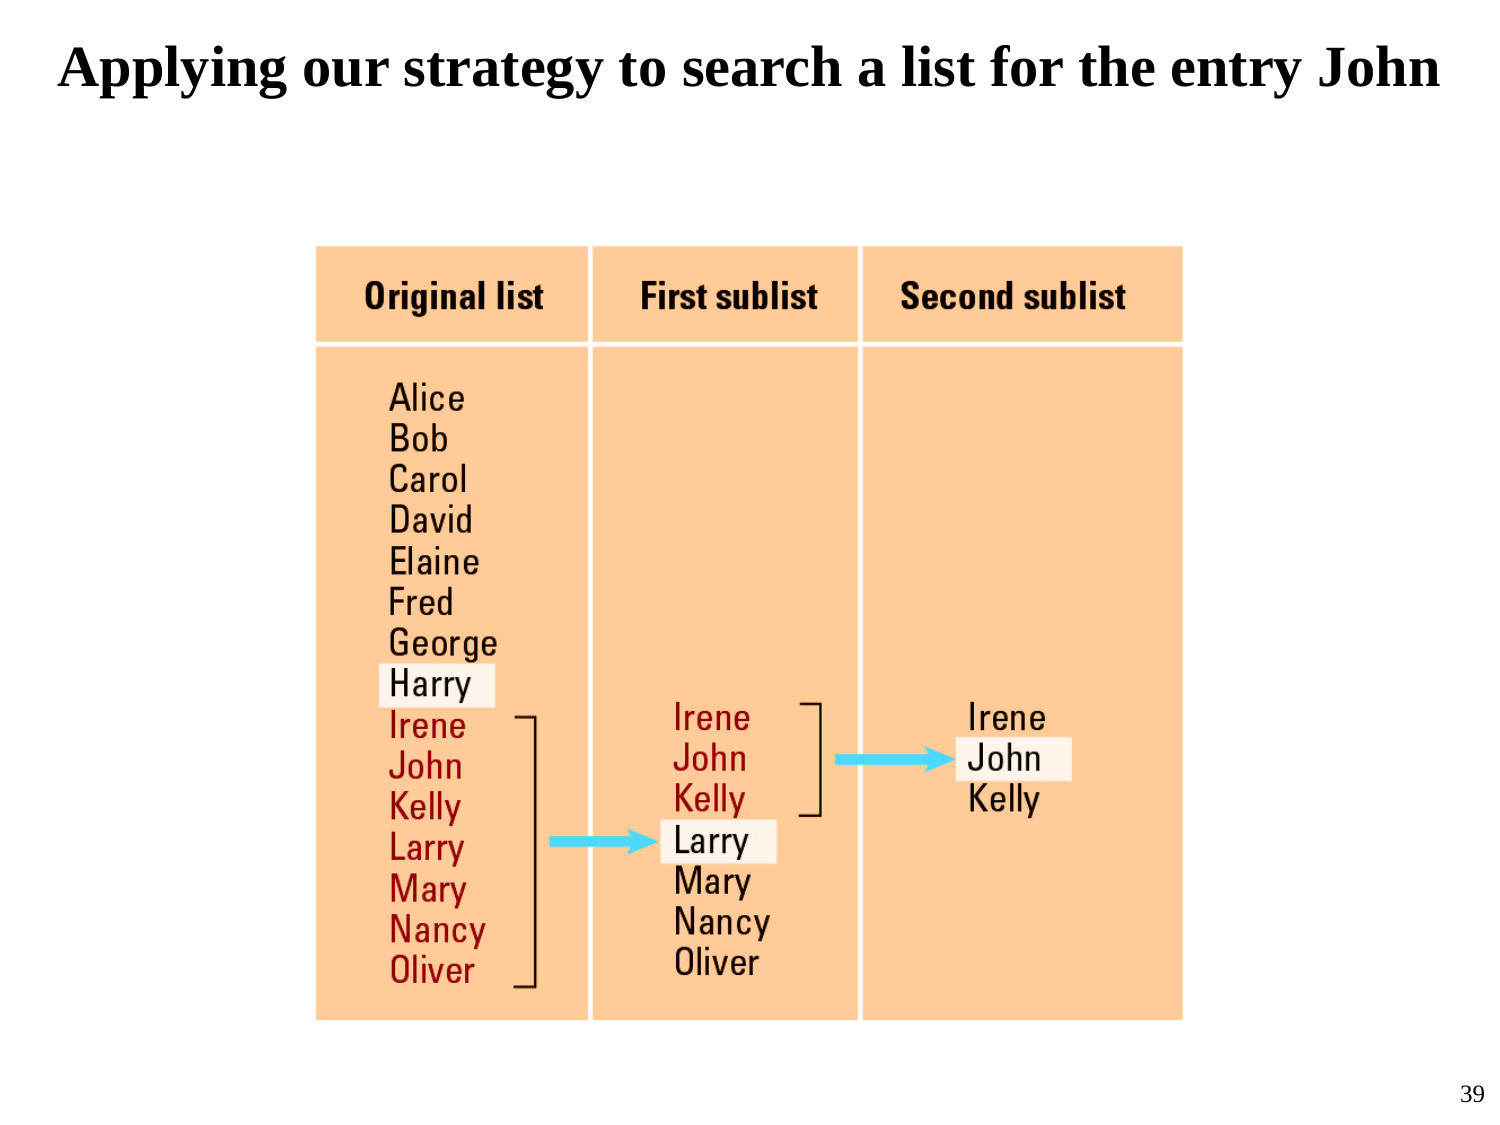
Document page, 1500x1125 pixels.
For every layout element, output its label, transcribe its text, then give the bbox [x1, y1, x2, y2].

slide_number 39 [1186, 1069, 1500, 1125]
title Applying our strategy to search a list for the entry John [0, 0, 1500, 126]
picture [305, 237, 1194, 1027]
